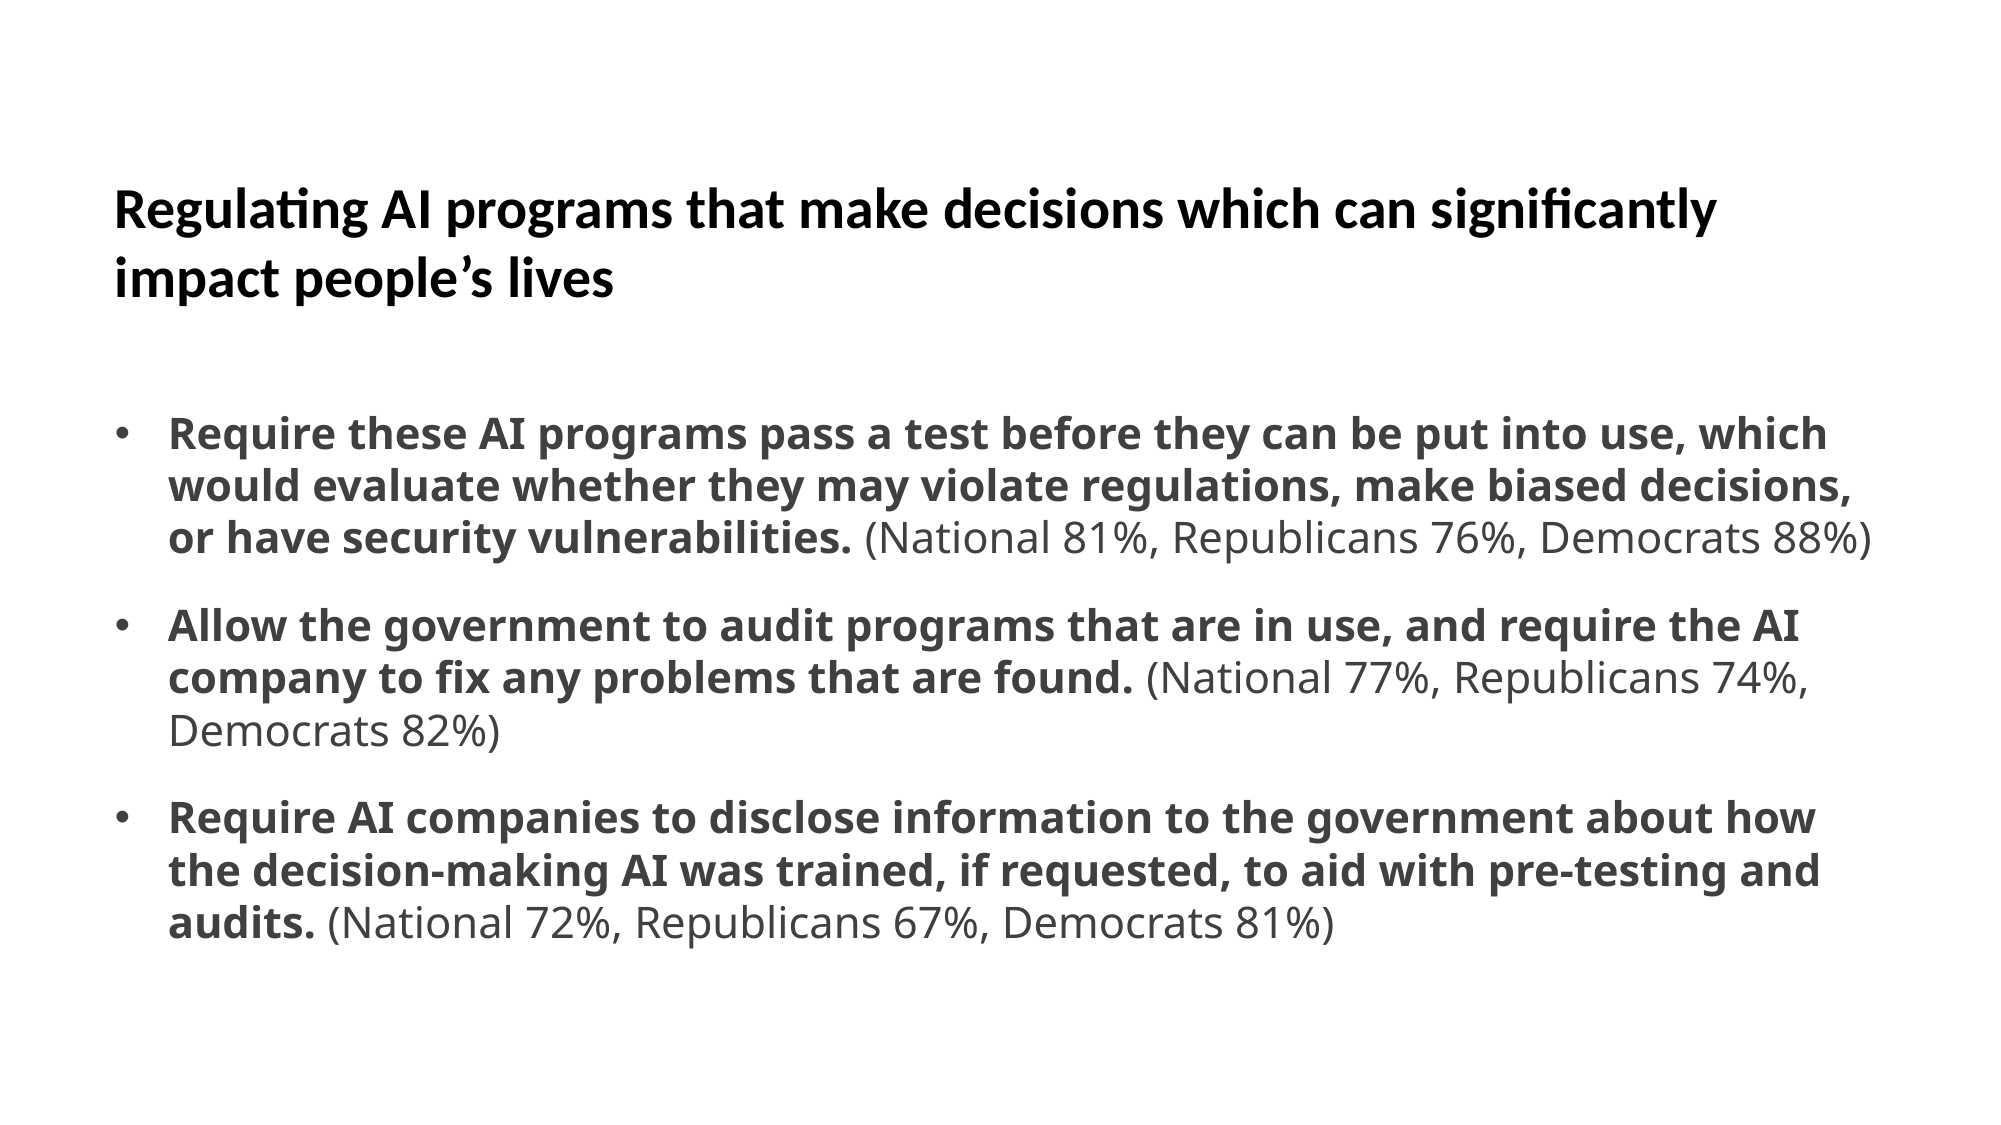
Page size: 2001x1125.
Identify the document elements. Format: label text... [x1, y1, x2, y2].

list Regulating AI programs that make decisions which can significantly impact people’s lives Require these AI programs pass a test before they can be put into use, which would evaluate whether they may violate regulations, make biased decisions, or have security vulnerabilities. (National 81%, Republicans 76%, Democrats 88%) Allow the government to audit programs that are in use, and require the AI company to fix any problems that are found. (National 77%, Republicans 74%, Democrats 82%) Require AI companies to disclose information to the government about how the decision-making AI was trained, if requested, to aid with pre-testing and audits. (National 72%, Republicans 67%, Democrats 81%) [99, 162, 1900, 1005]
